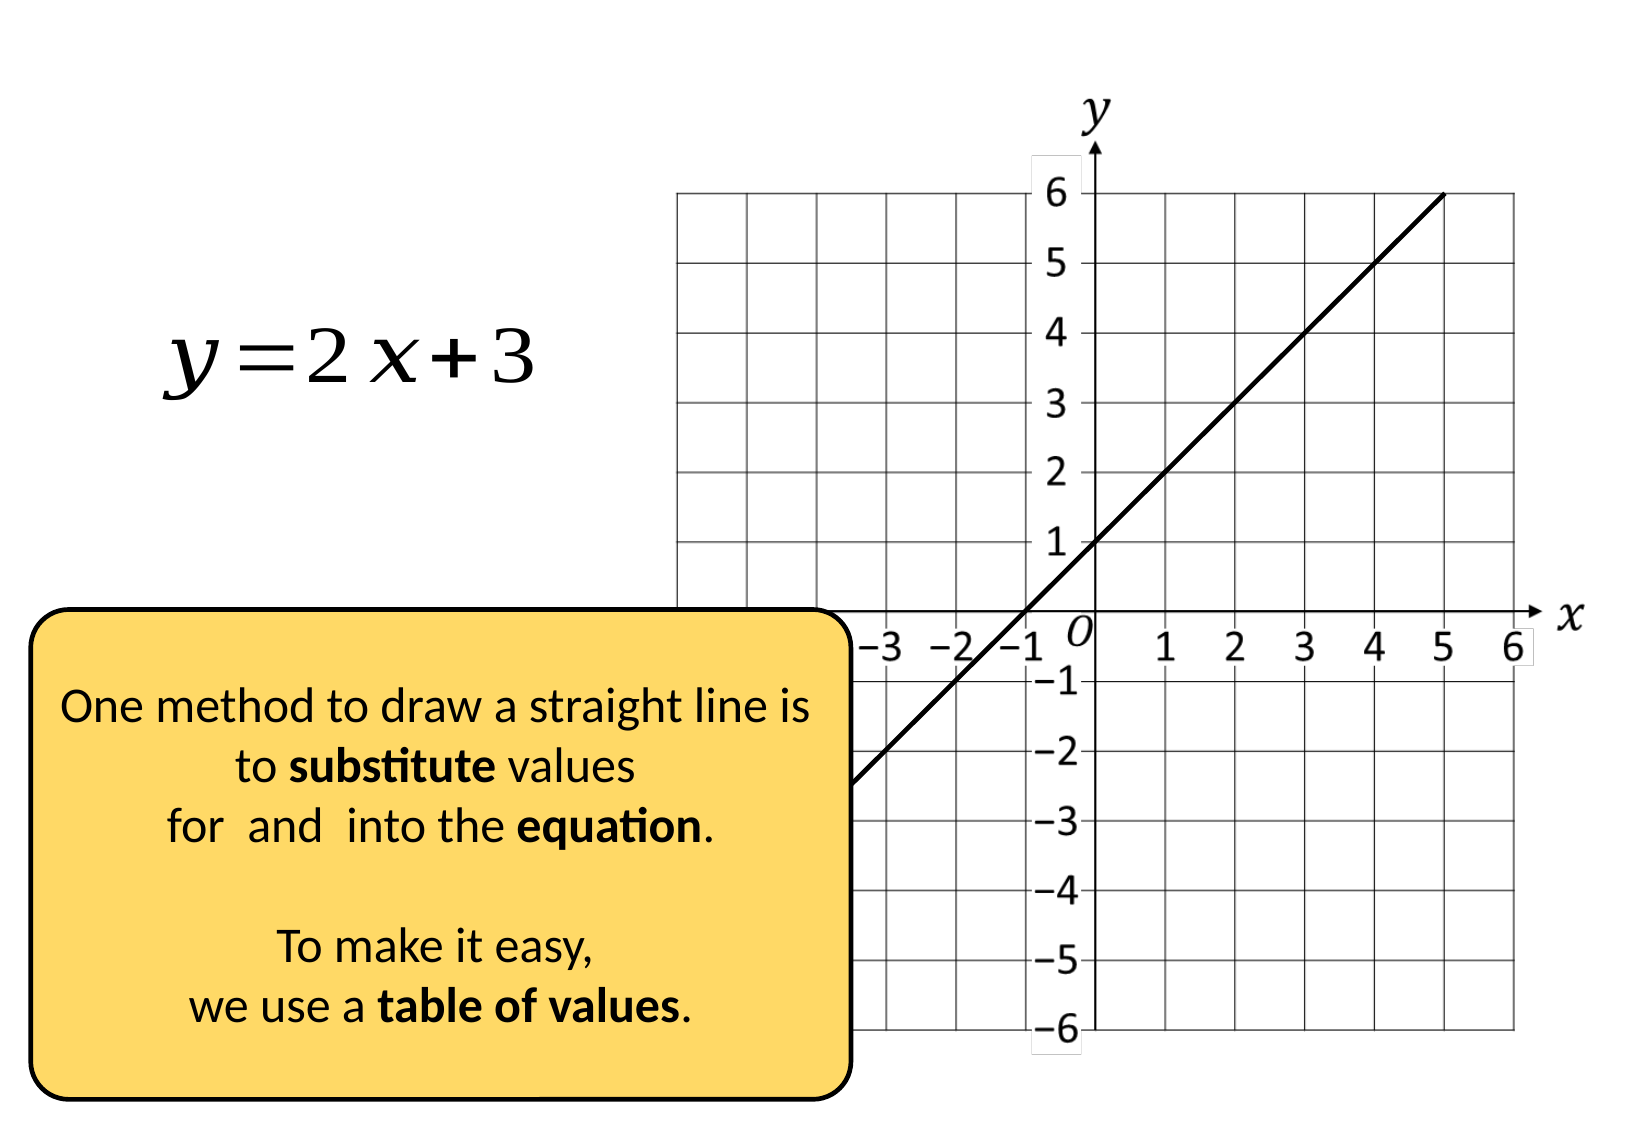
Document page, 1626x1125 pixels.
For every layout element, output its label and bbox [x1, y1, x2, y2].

text_box [678, 193, 1445, 957]
text_box [30, 609, 851, 1100]
picture [620, 65, 1610, 1082]
